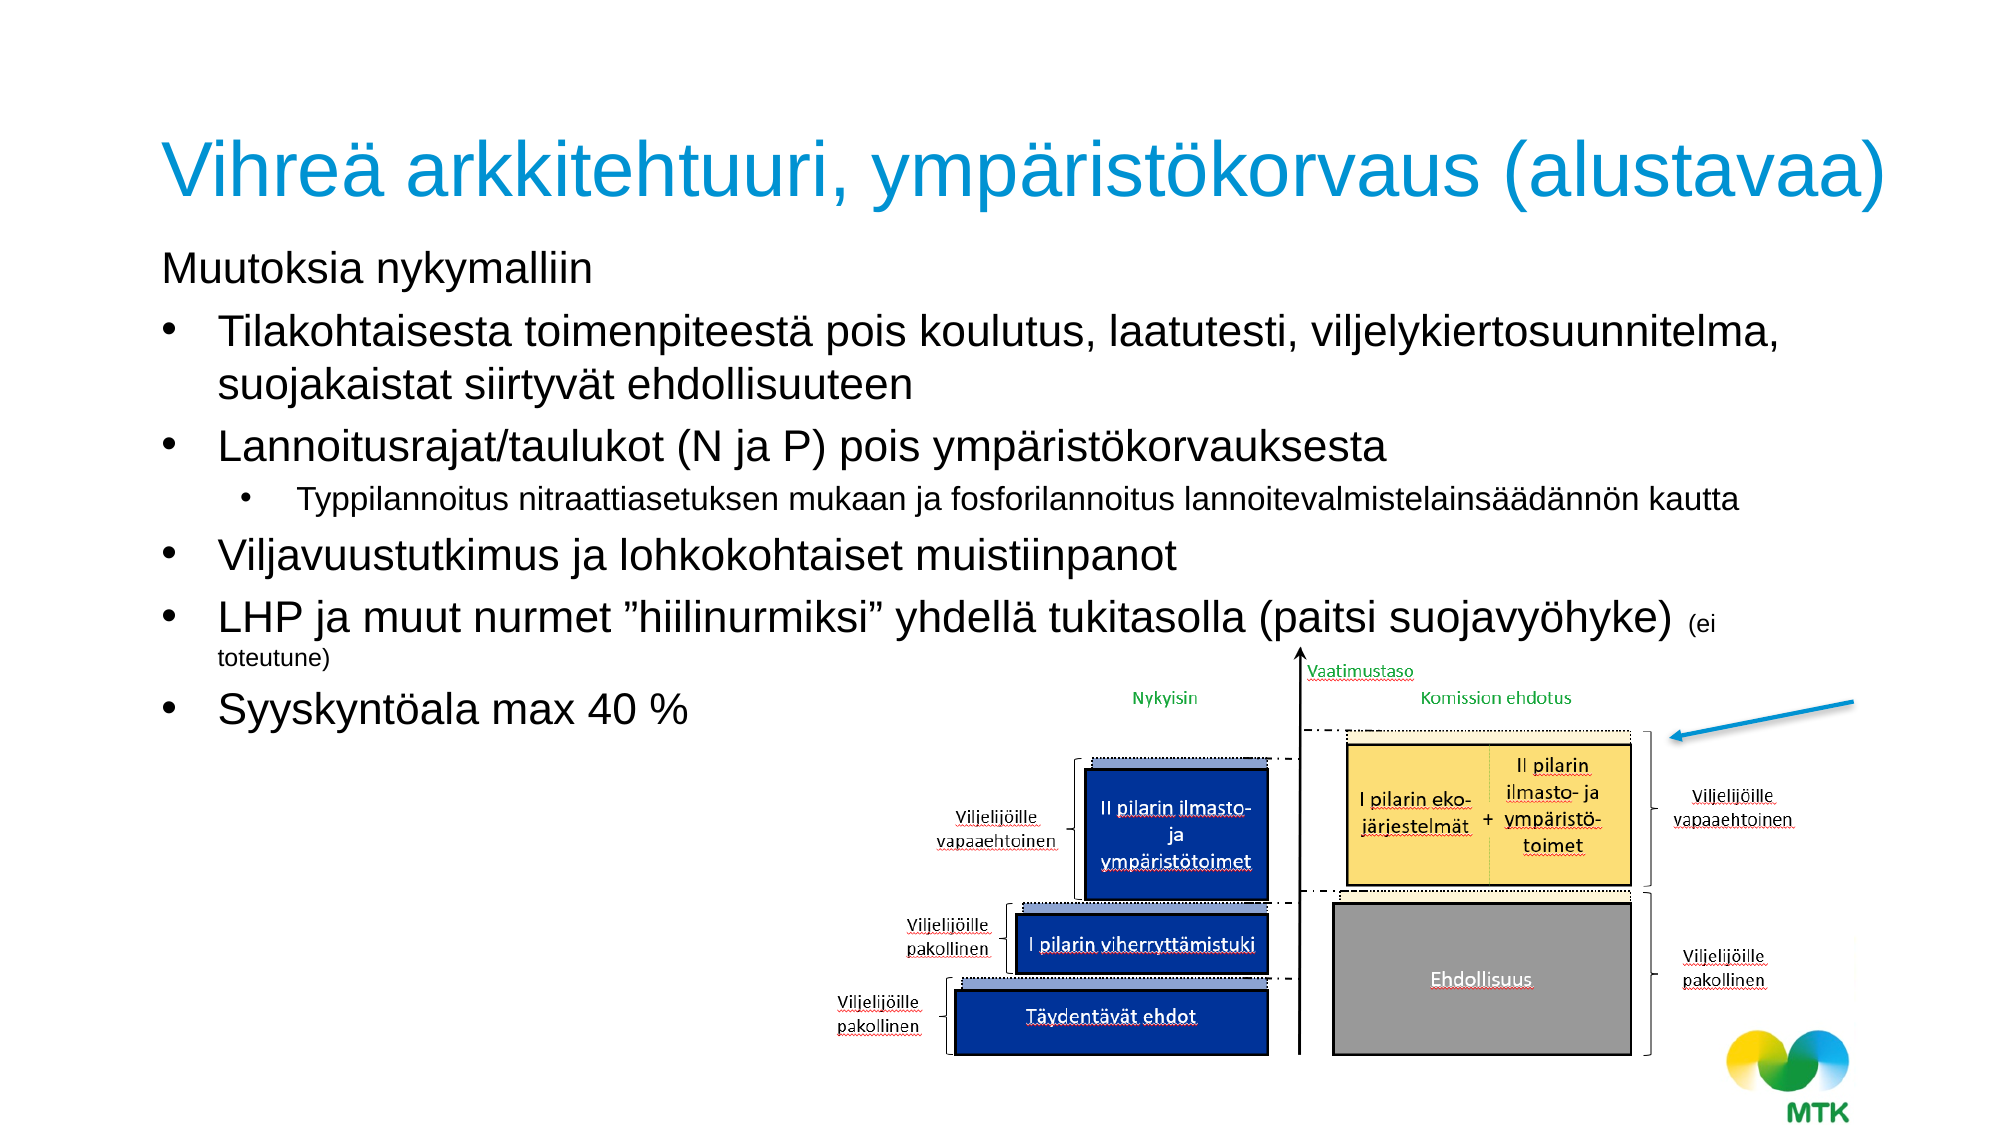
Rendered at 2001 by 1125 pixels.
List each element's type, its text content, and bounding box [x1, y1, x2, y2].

title Vihreä arkkitehtuuri, ympäristökorvaus (alustavaa) [146, 111, 1925, 246]
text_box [1668, 701, 1854, 739]
picture [0, 0, 2000, 1125]
list Muutoksia nykymalliin Tilakohtaisesta toimenpiteestä pois koulutus, laatutesti, viljelykiertosuunnitelma, suojakaistat siirtyvät ehdollisuuteen Lannoitusrajat/taulukot (N ja P) pois ympäristökorvauksesta Typpilannoitus nitraattiasetuksen mukaan ja fosforilannoitus lannoitevalmistelainsäädännön kautta Viljavuustutkimus ja lohkokohtaiset muistiinpanot LHP ja muut nurmet ”hiilinurmiksi” yhdellä tukitasolla (paitsi suojavyöhyke) (ei toteutune) Syyskyntöala max 40 % [146, 231, 1847, 795]
